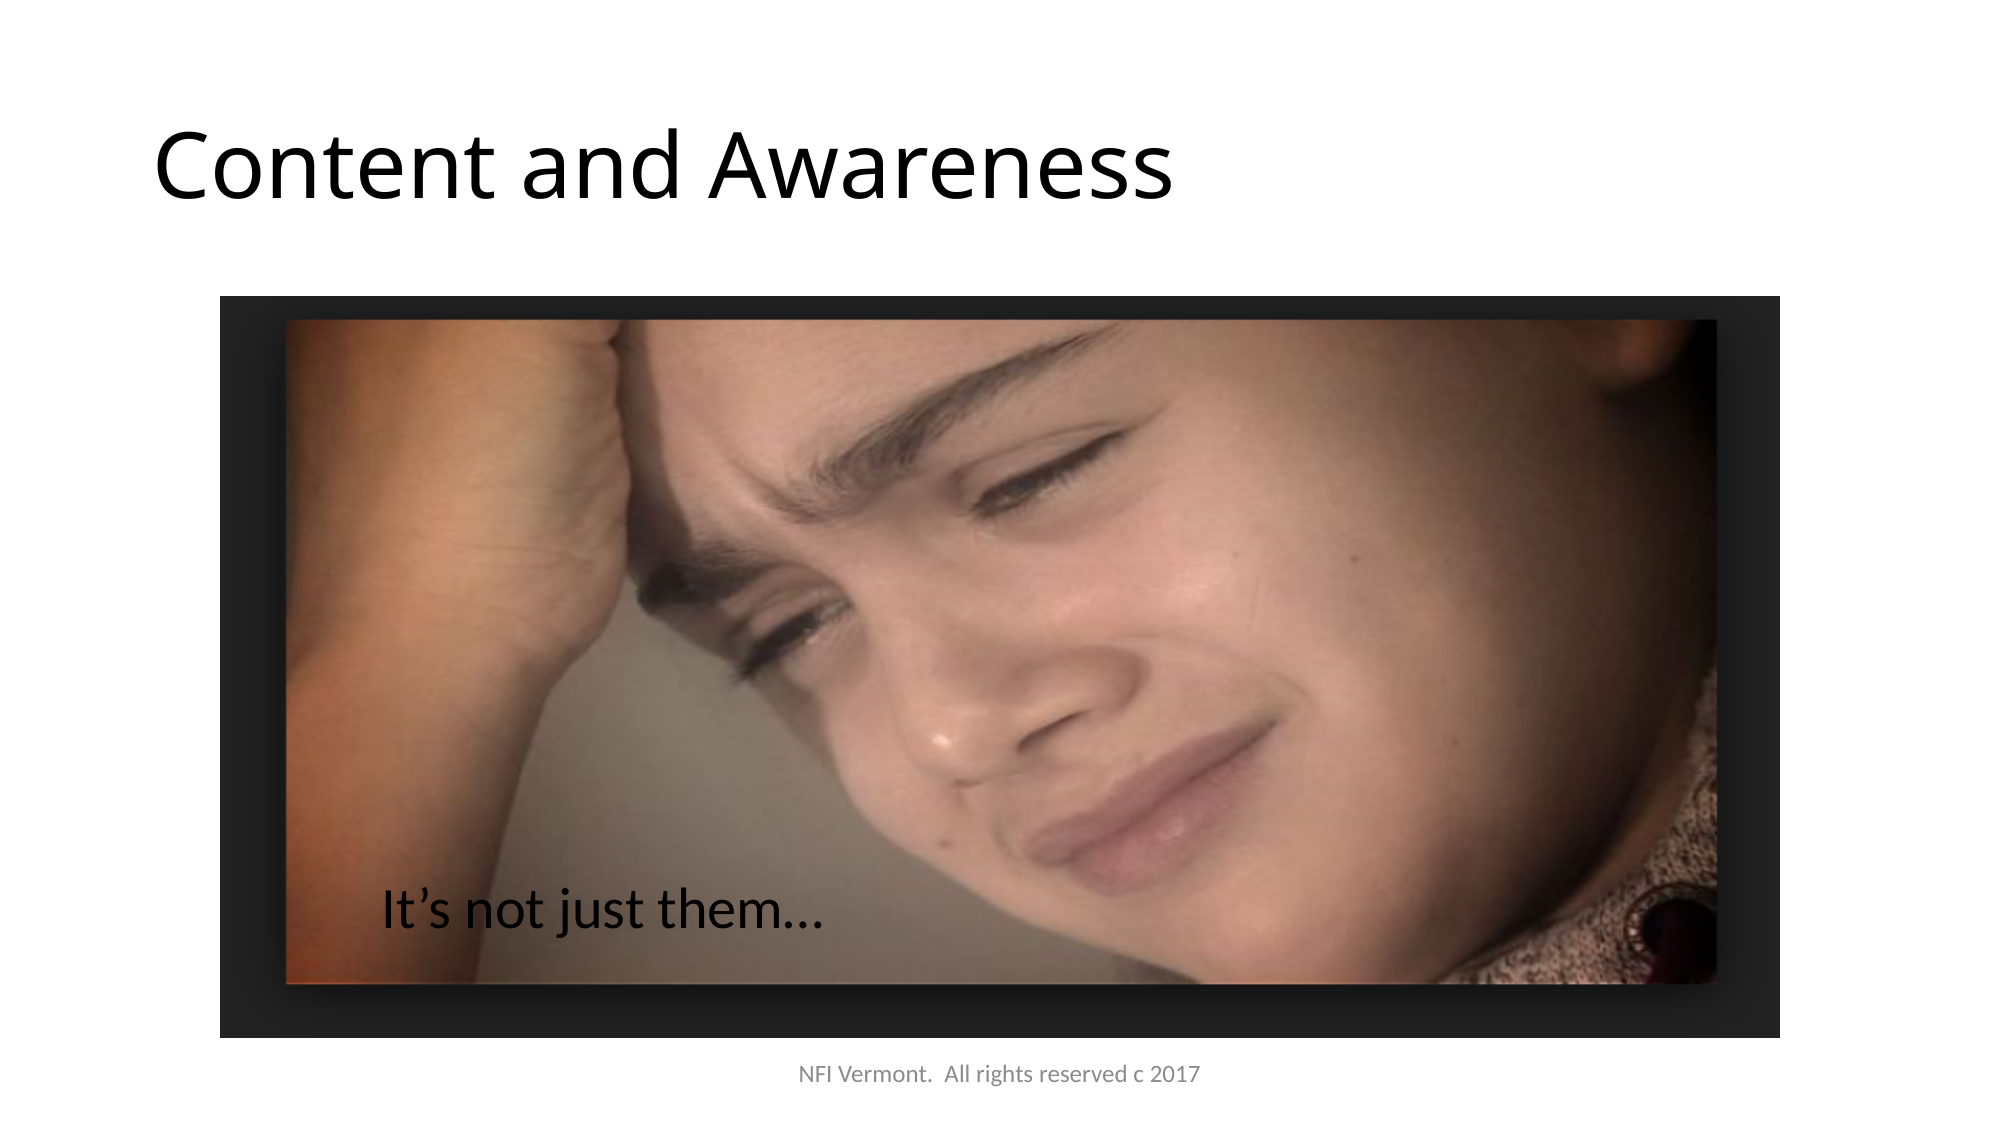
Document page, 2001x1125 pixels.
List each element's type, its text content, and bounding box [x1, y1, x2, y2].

footer NFI Vermont. All rights reserved c 2017 [662, 1042, 1338, 1103]
picture [220, 296, 1780, 1038]
title Content and Awareness [137, 59, 1863, 278]
